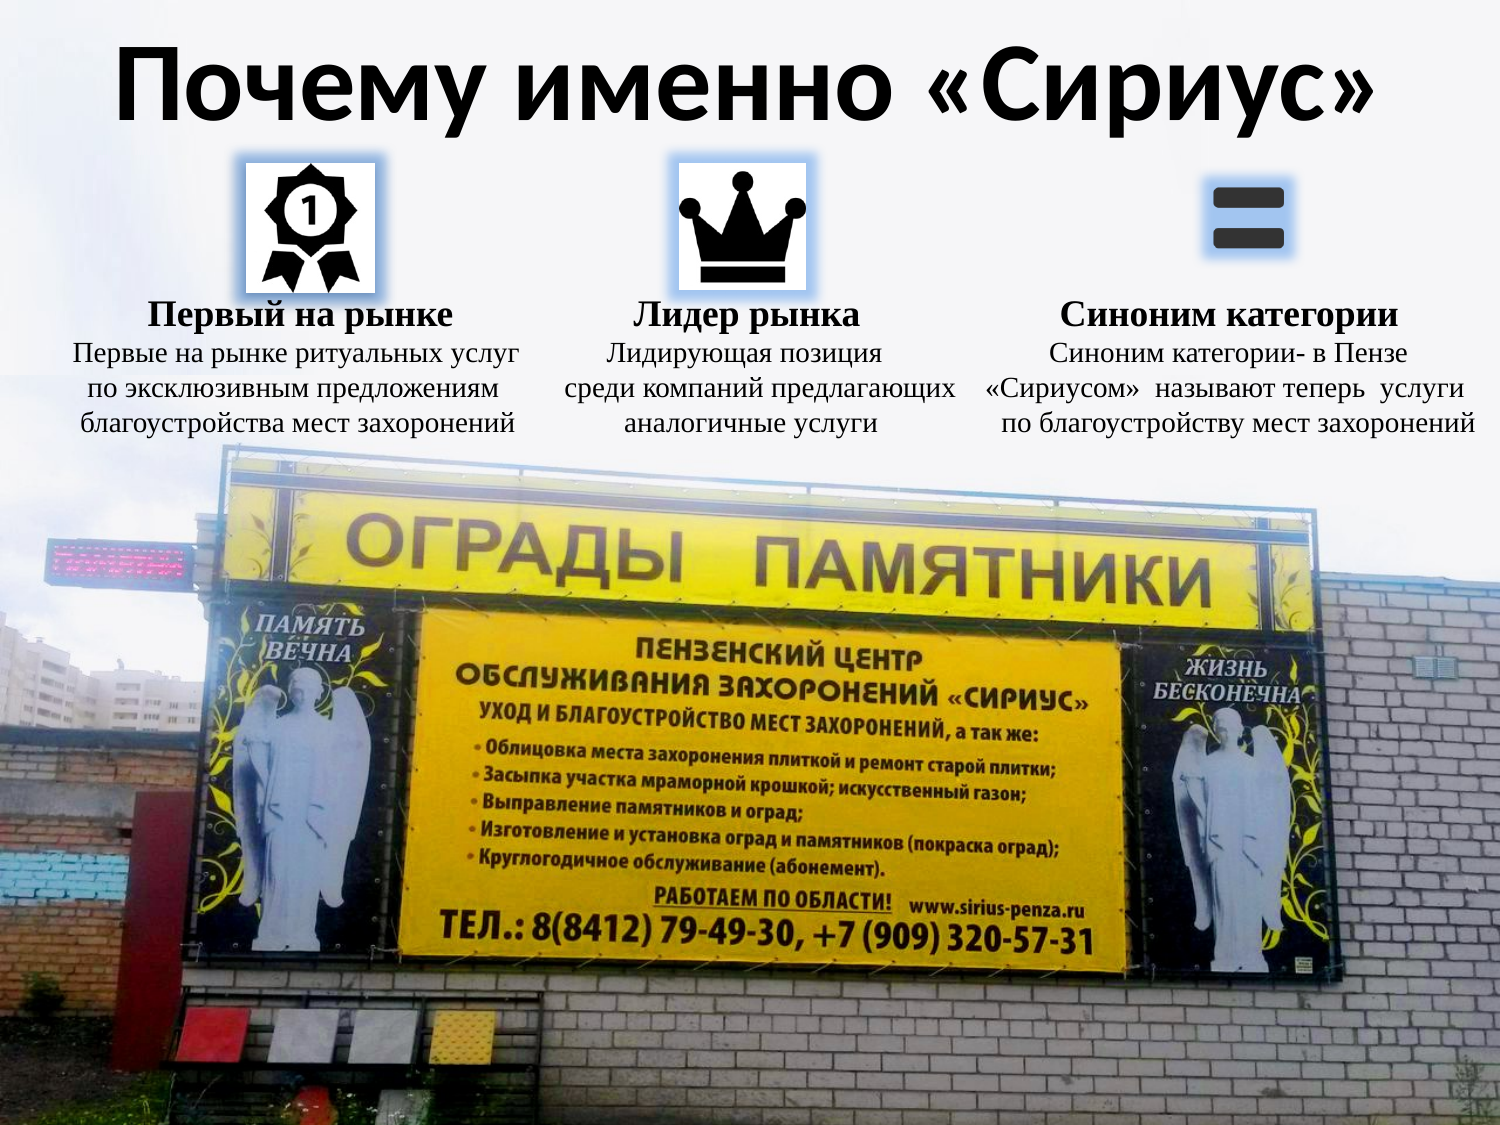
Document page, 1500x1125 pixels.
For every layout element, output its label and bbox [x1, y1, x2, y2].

list [0, 382, 1500, 1125]
picture [0, 0, 1500, 376]
